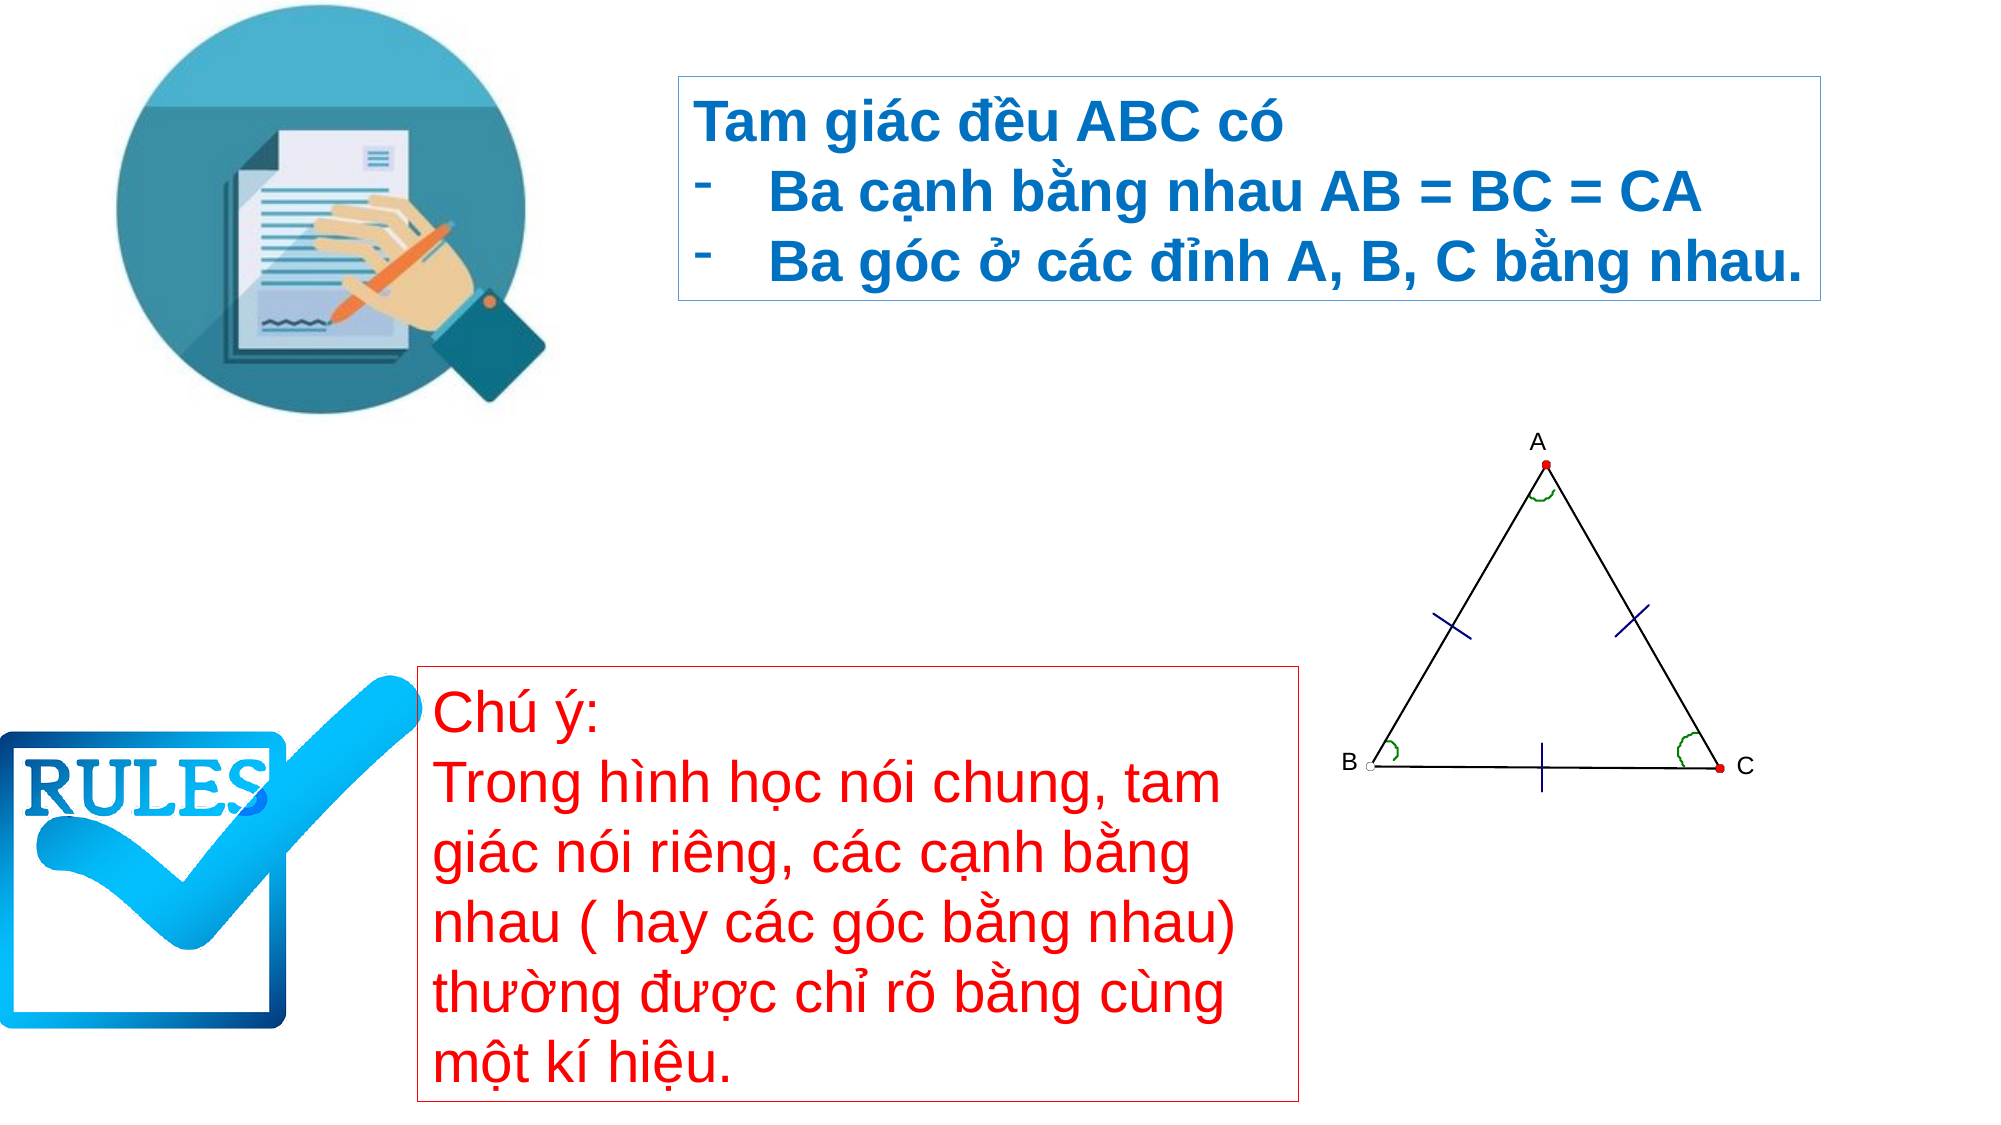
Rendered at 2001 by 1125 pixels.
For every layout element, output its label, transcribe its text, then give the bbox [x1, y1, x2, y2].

text_box Tam giác đều ABC có Ba cạnh bằng nhau AB = BC = CA Ba góc ở các đỉnh A, B, C bằng nhau. [678, 76, 1821, 301]
picture [0, 584, 442, 1125]
picture [1320, 406, 1777, 817]
picture [90, 0, 560, 422]
text_box Chú ý: Trong hình học nói chung, tam giác nói riêng, các cạnh bằng nhau ( hay các góc bằng nhau) thường được chỉ rõ bằng cùng một kí hiệu. [442, 666, 1299, 1102]
